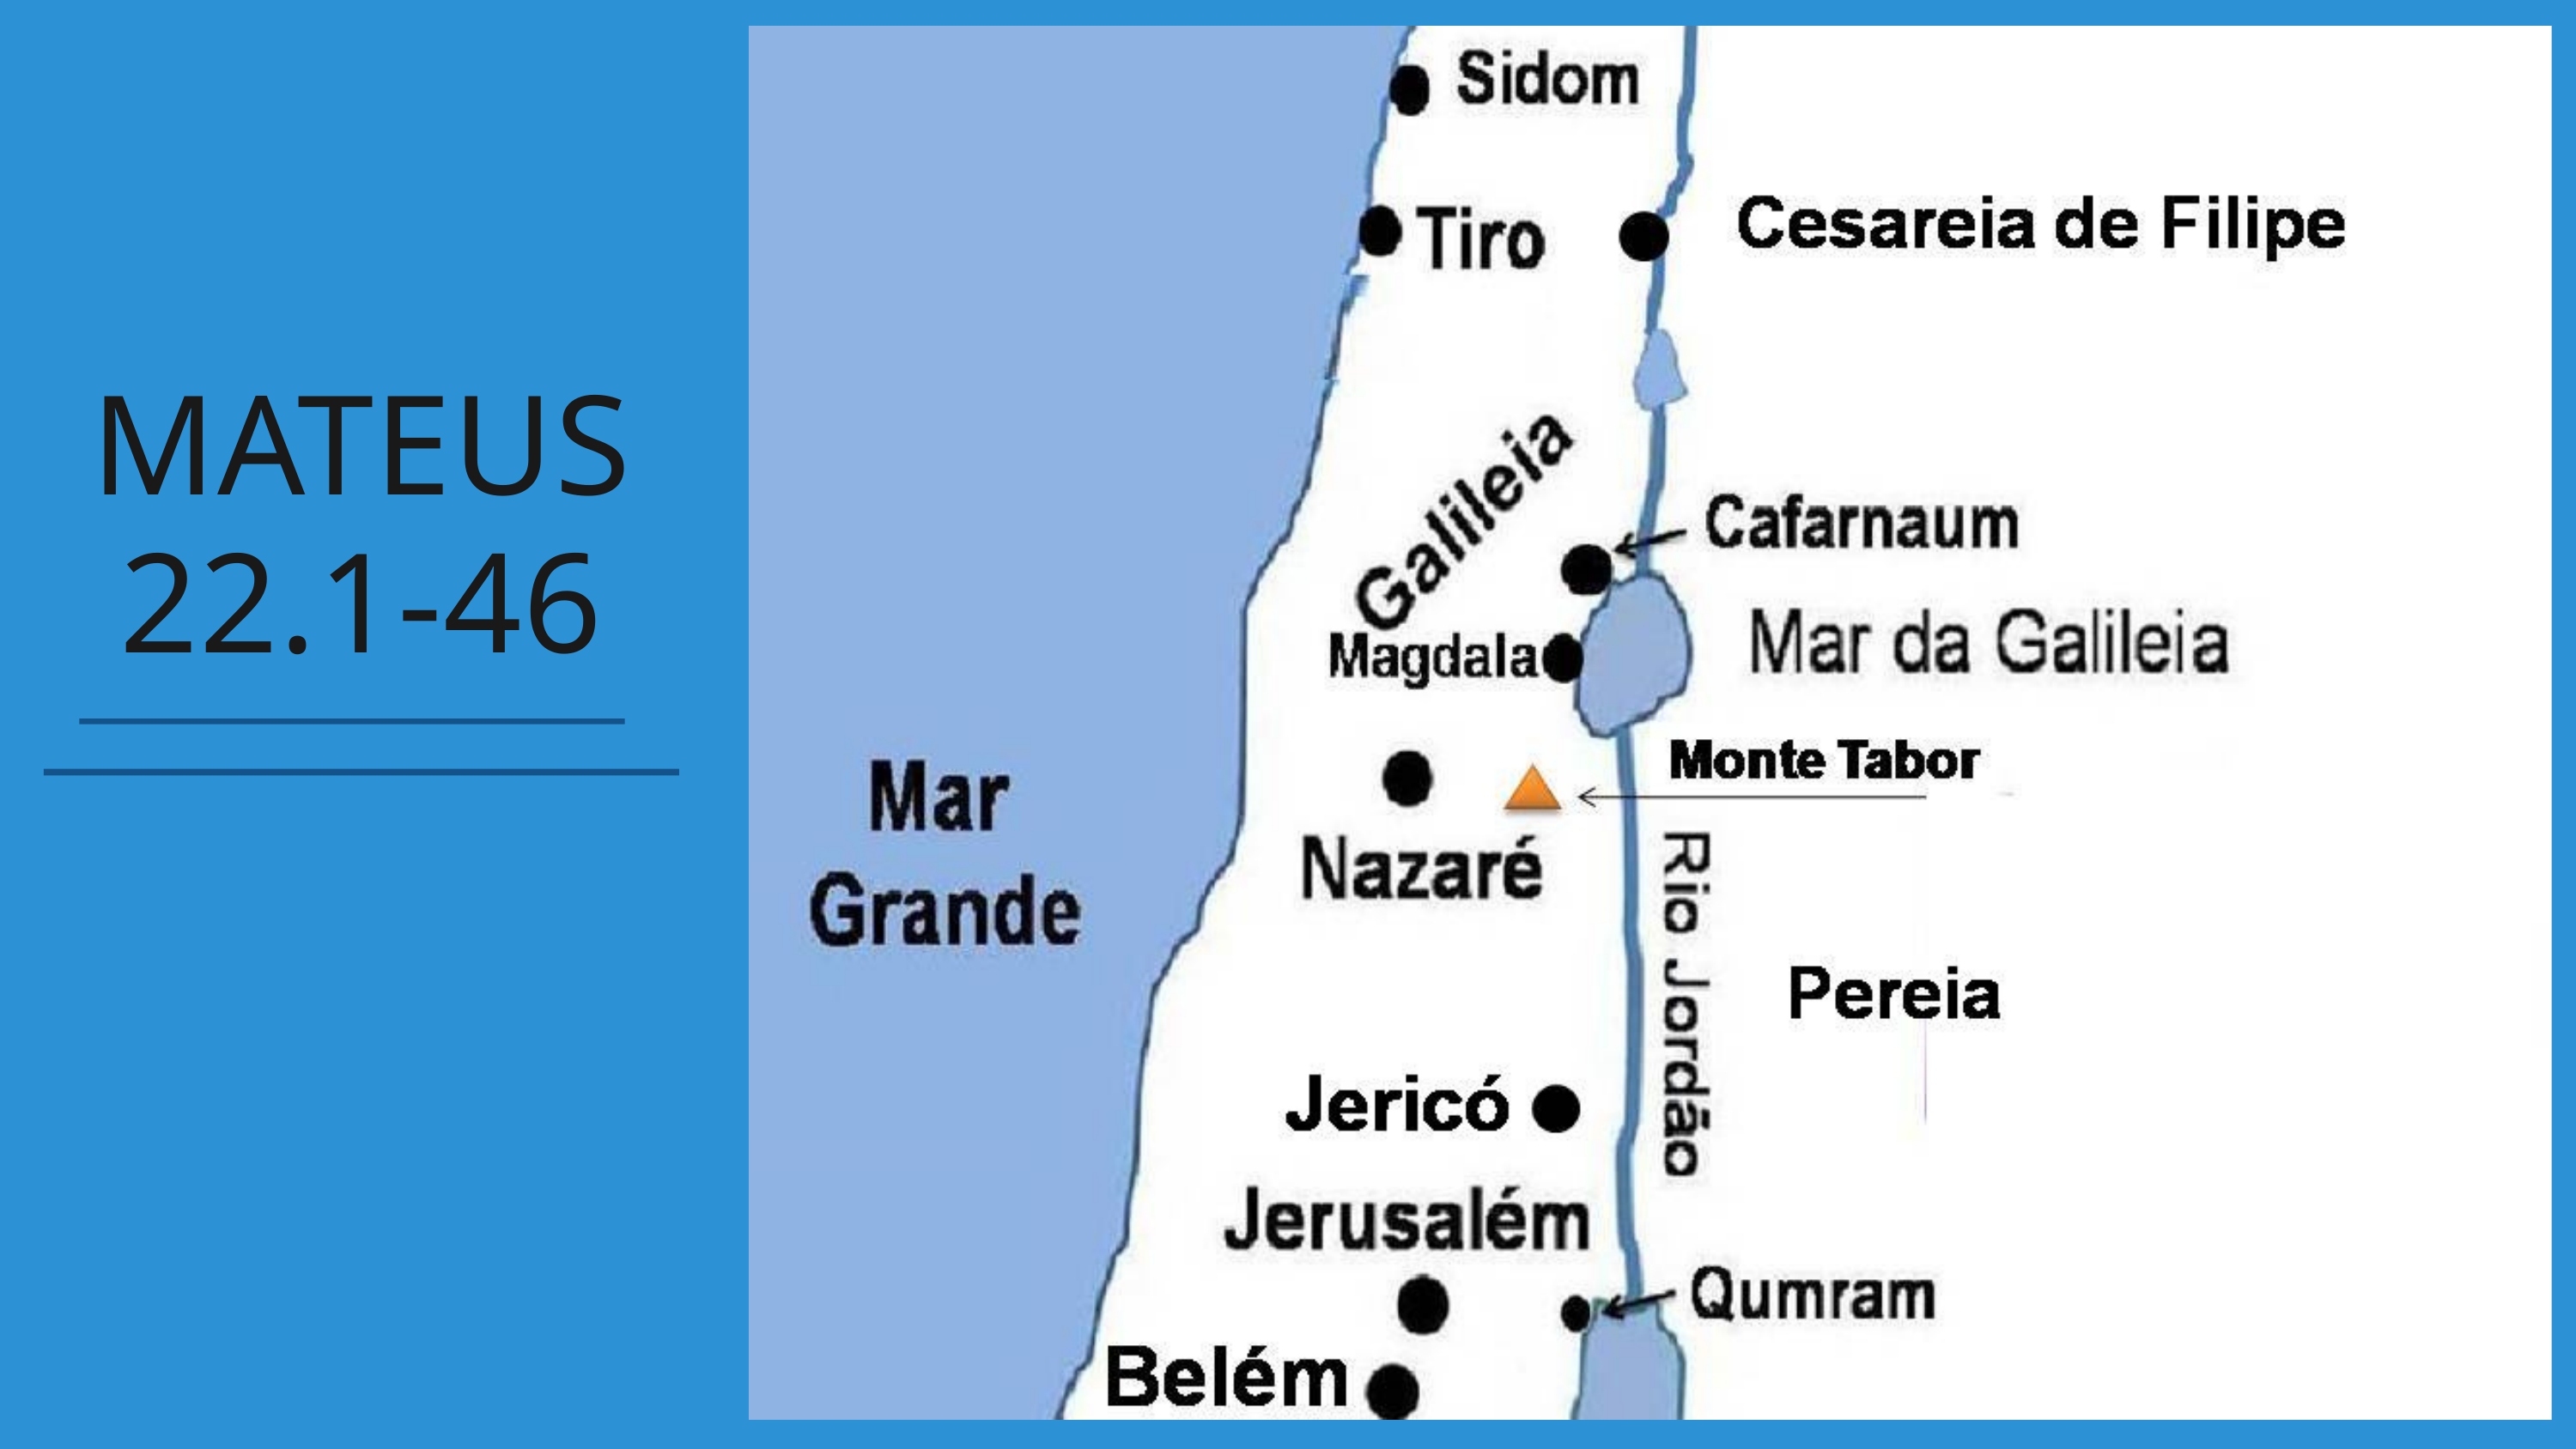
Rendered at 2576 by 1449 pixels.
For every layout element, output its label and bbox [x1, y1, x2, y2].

text_box [749, 26, 2552, 1420]
text_box [43, 364, 679, 776]
